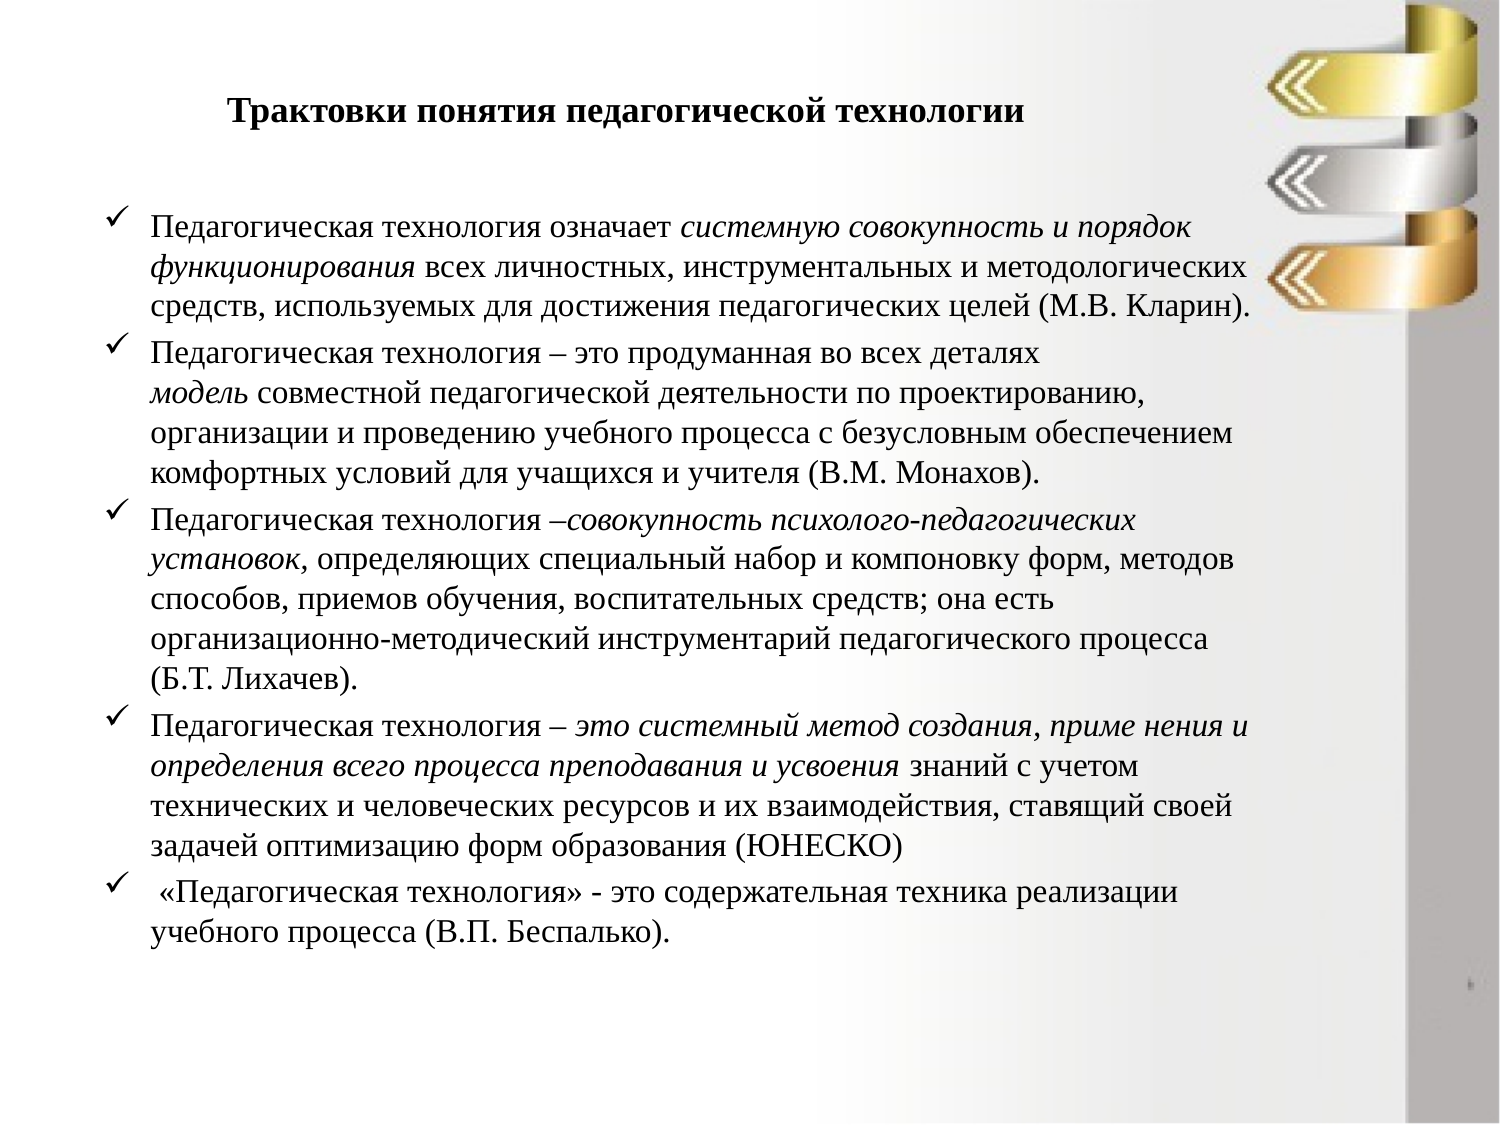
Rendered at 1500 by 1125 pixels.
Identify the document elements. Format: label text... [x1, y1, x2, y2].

picture [0, 0, 1500, 1125]
title Трактовки понятия педагогической технологии [112, 78, 1140, 138]
subtitle Педагогическая технология означает системную совокупность и порядок функционирования всех личностных, инструментальных и методологических средств, используемых для достижения педагогических целей (М.В. Кларин). Педагогическая технология – это продуманная во всех деталях модель совместной педагогической деятельности по проектированию, организации и проведению учебного процесса с безусловным обеспечением комфортных условий для учащихся и учителя (В.М. Монахов). Педагогическая технология –совокупность психолого-педагогических установок, определяющих специальный набор и компоновку форм, методов способов, приемов обучения, воспитательных средств; она есть организационно-методический инструментарий педагогического процесса (Б.Т. Лихачев). Педагогическая технология – это системный метод создания, приме нения и определения всего процесса преподавания и усвоения знаний с учетом технических и человеческих ресурсов и их взаимодействия, ставящий своей задачей оптимизацию форм образования (ЮНЕСКО) «Педагогическая технология» - это содержательная техника реализации учебного процесса (В.П. Беспалько). [88, 196, 1275, 1035]
